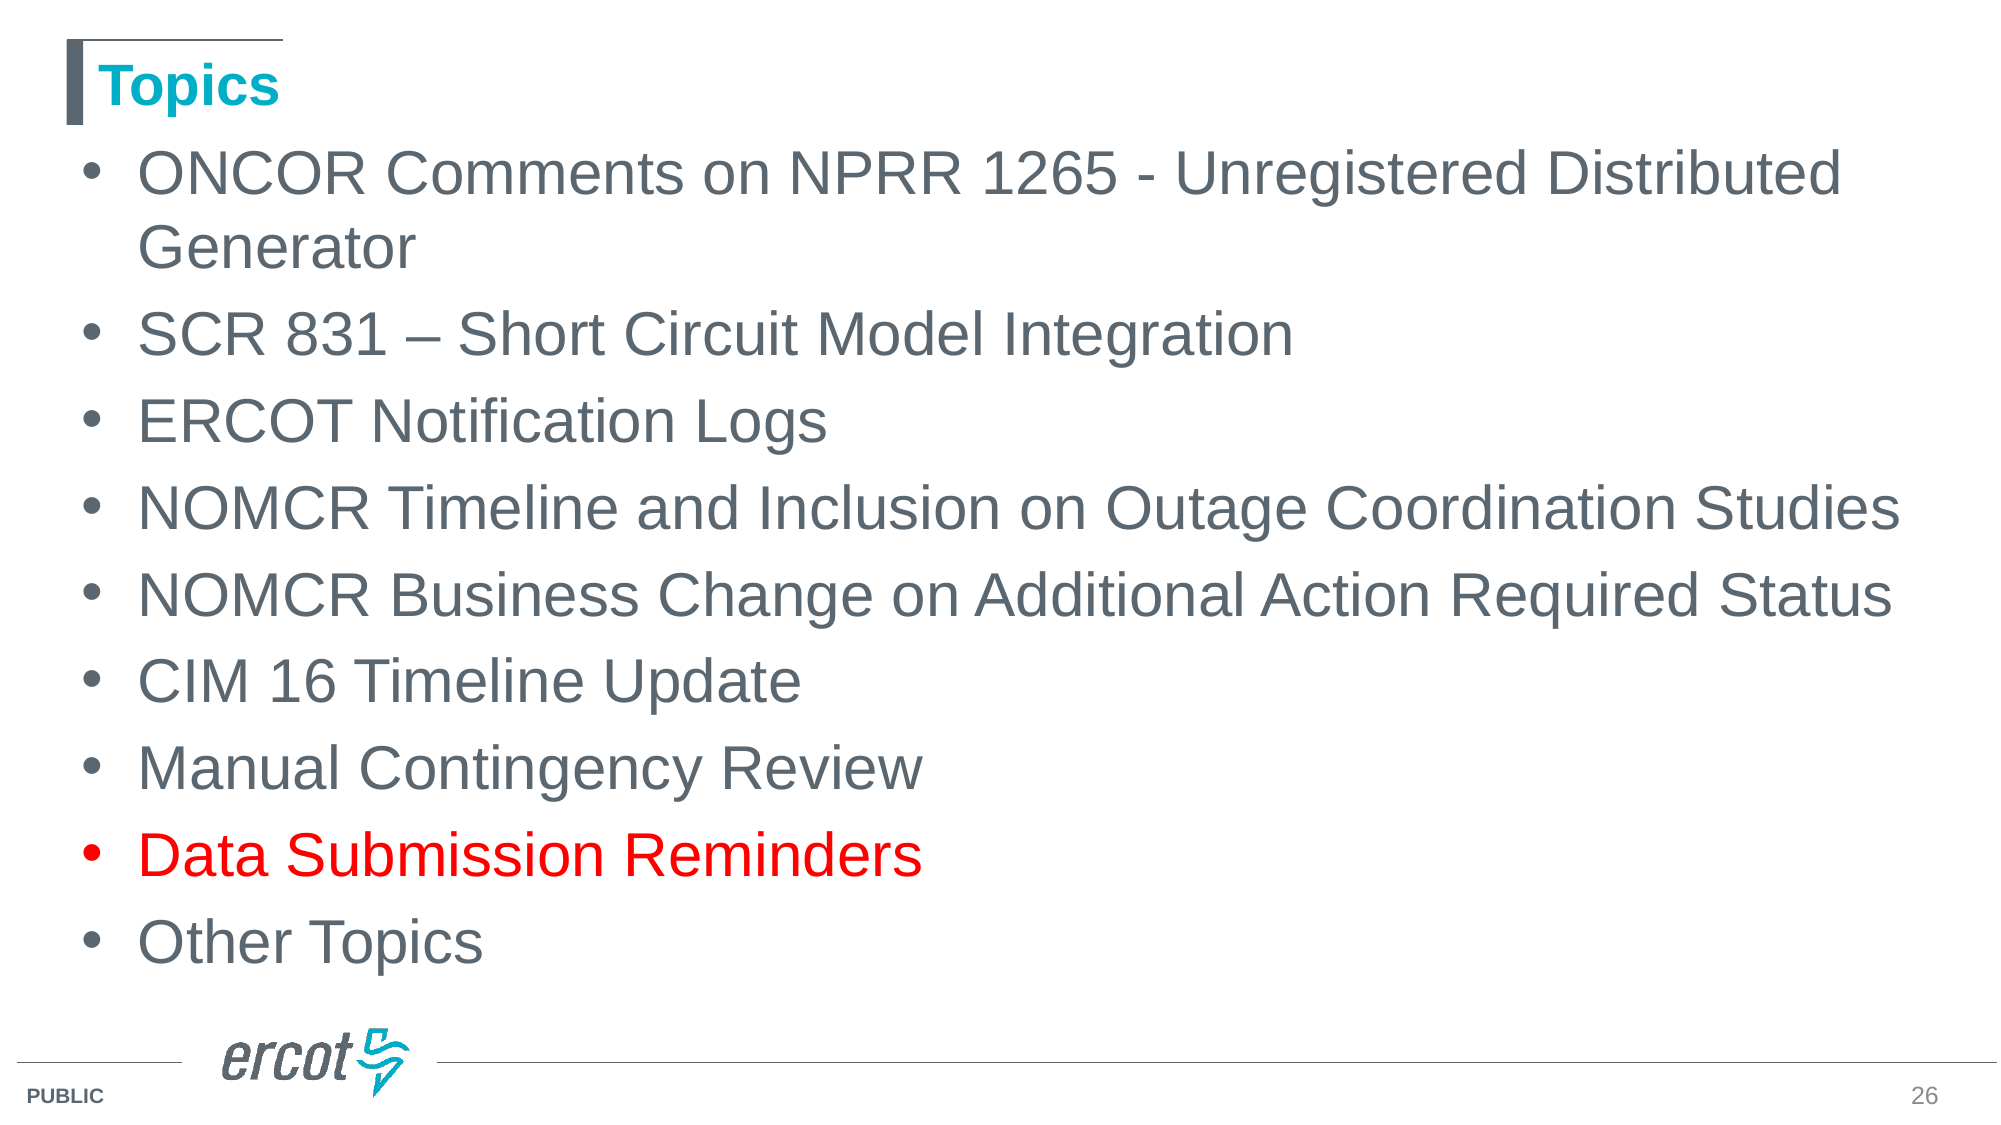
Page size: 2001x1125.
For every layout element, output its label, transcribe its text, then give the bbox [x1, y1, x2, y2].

title Topics [83, 39, 1934, 125]
picture [218, 1024, 413, 1100]
slide_number 26 [1866, 1076, 1984, 1113]
list ONCOR Comments on NPRR 1265 - Unregistered Distributed Generator SCR 831 – Short Circuit Model Integration ERCOT Notification Logs NOMCR Timeline and Inclusion on Outage Coordination Studies NOMCR Business Change on Additional Action Required Status CIM 16 Timeline Update Manual Contingency Review Data Submission Reminders Other Topics [66, 125, 1934, 1013]
